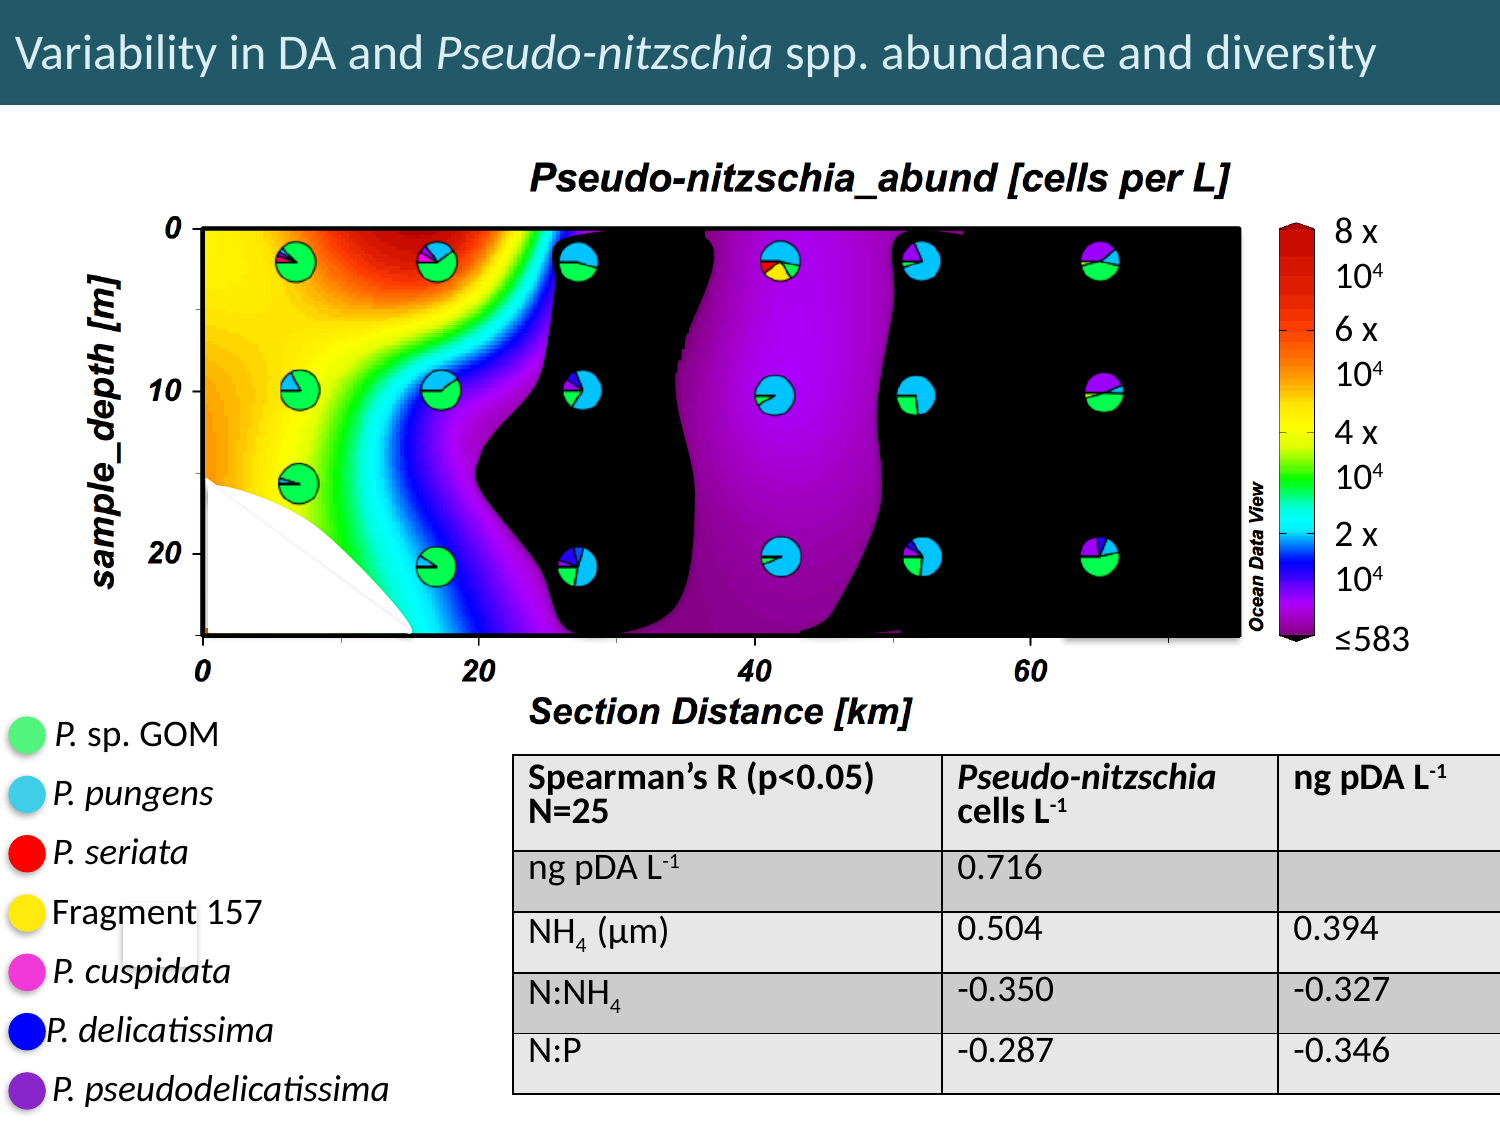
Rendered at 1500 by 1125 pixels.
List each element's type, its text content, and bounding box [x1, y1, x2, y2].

text_box [7, 893, 37, 933]
table_header Pseudo-nitzschia cells L-1 [943, 766, 1277, 850]
text_box [7, 834, 47, 874]
text_box P. cuspidata [37, 938, 423, 999]
table_cell 0.716 [943, 852, 1277, 911]
table_cell -0.350 [943, 974, 1277, 1033]
text_box Fragment 157 [37, 879, 423, 938]
table_cell [1279, 852, 1500, 911]
text_box P. pseudodelicatissima [37, 1056, 423, 1117]
table_cell ng pDA L-1 [514, 852, 941, 911]
text_box [0, 105, 1500, 1125]
table_cell 0.394 [1279, 913, 1500, 972]
table_header Spearman’s R (p<0.05) N=25 [514, 766, 941, 850]
table_cell -0.327 [1279, 974, 1500, 1033]
text_box P. seriata [37, 820, 423, 879]
table_header ng pDA L-1 [1279, 756, 1500, 850]
text_box Variability in DA and Pseudo-nitzschia spp. abundance and diversity [0, 11, 1500, 87]
table_cell NH4 (μm) [514, 913, 941, 972]
table_cell N:NH4 [514, 974, 941, 1033]
table_cell N:P [514, 1034, 941, 1093]
text_box [7, 1012, 30, 1052]
table_cell 0.504 [943, 913, 1277, 972]
text_box [7, 774, 47, 814]
text_box P. delicatissima [30, 997, 416, 1058]
table_cell -0.346 [1279, 1034, 1500, 1093]
text_box [7, 715, 34, 755]
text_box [39, 147, 1443, 759]
table_cell -0.287 [943, 1034, 1277, 1093]
text_box [7, 1071, 37, 1111]
text_box [7, 952, 37, 992]
text_box P. pungens [37, 764, 423, 820]
